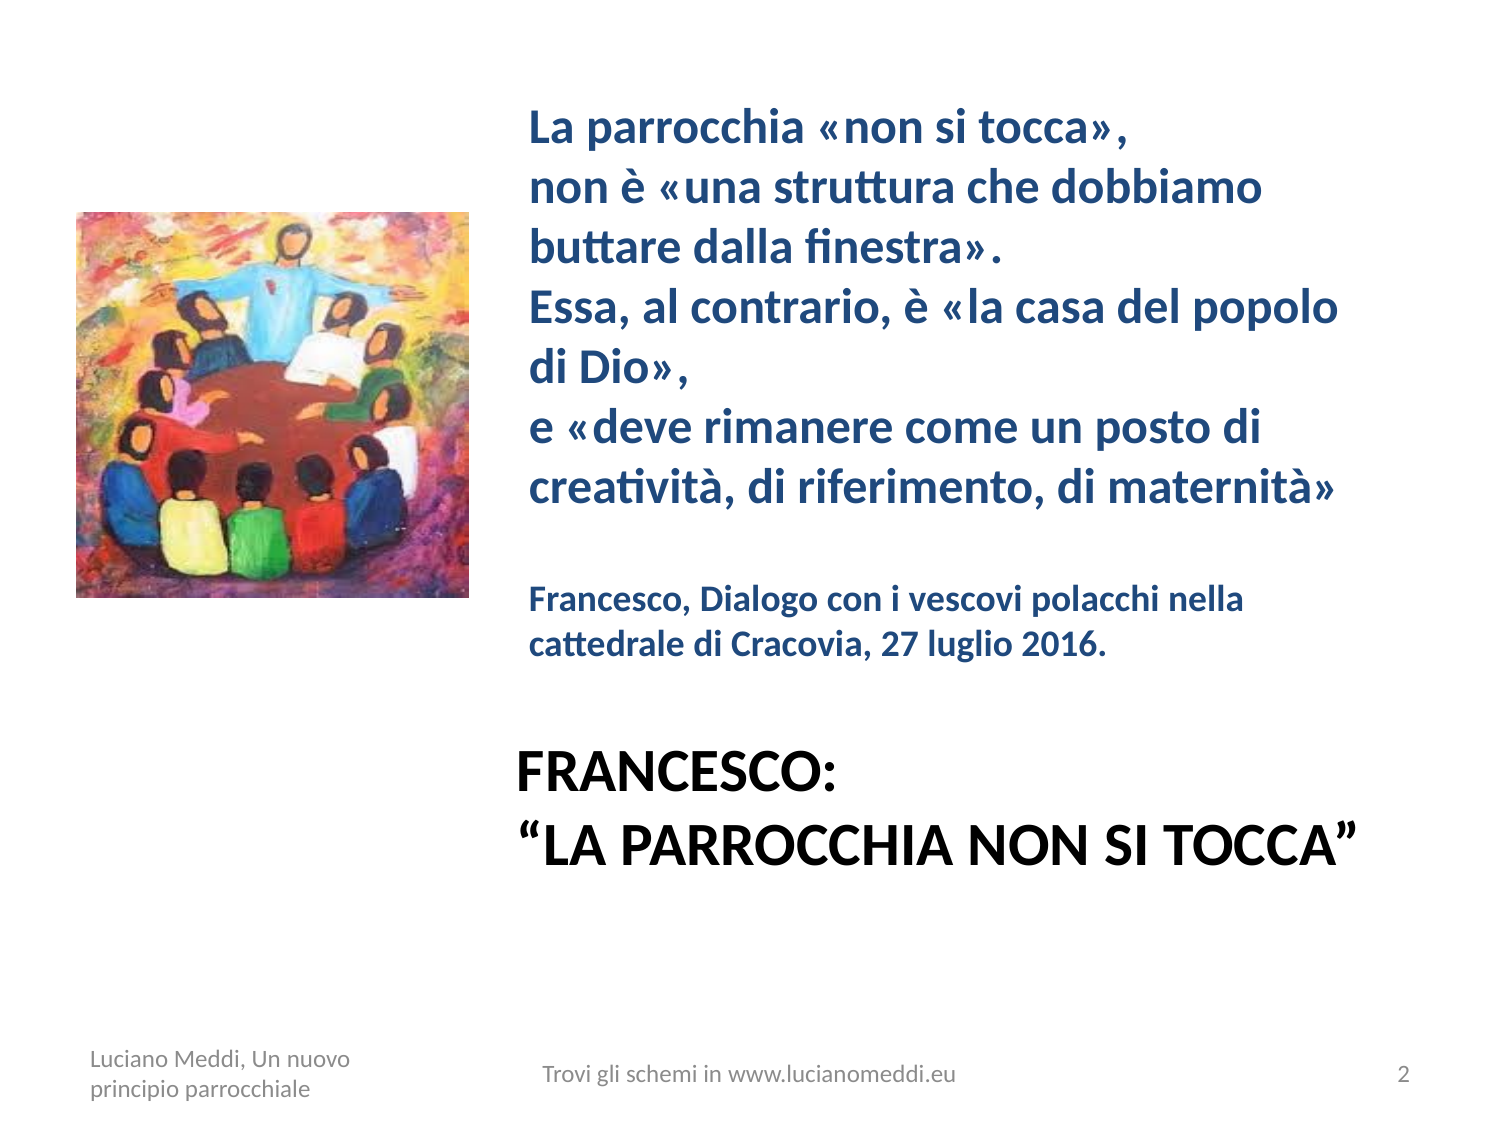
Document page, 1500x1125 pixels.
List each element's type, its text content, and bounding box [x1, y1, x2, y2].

slide_number Luciano Meddi, Un nuovo principio parrocchiale [75, 1042, 425, 1103]
picture [76, 212, 469, 598]
list La parrocchia «non si tocca», non è «una struttura che dobbiamo buttare dalla finestra». Essa, al contrario, è «la casa del popolo di Dio», e «deve rimanere come un posto di creatività, di riferimento, di maternità» Francesco, Dialogo con i vescovi polacchi nella cattedrale di Cracovia, 27 luglio 2016. [513, 101, 1394, 672]
title Francesco: “La parrocchia non si tocca” [501, 722, 1394, 947]
footer Trovi gli schemi in www.lucianomeddi.eu [512, 1042, 988, 1103]
slide_number 2 [1074, 1042, 1425, 1103]
